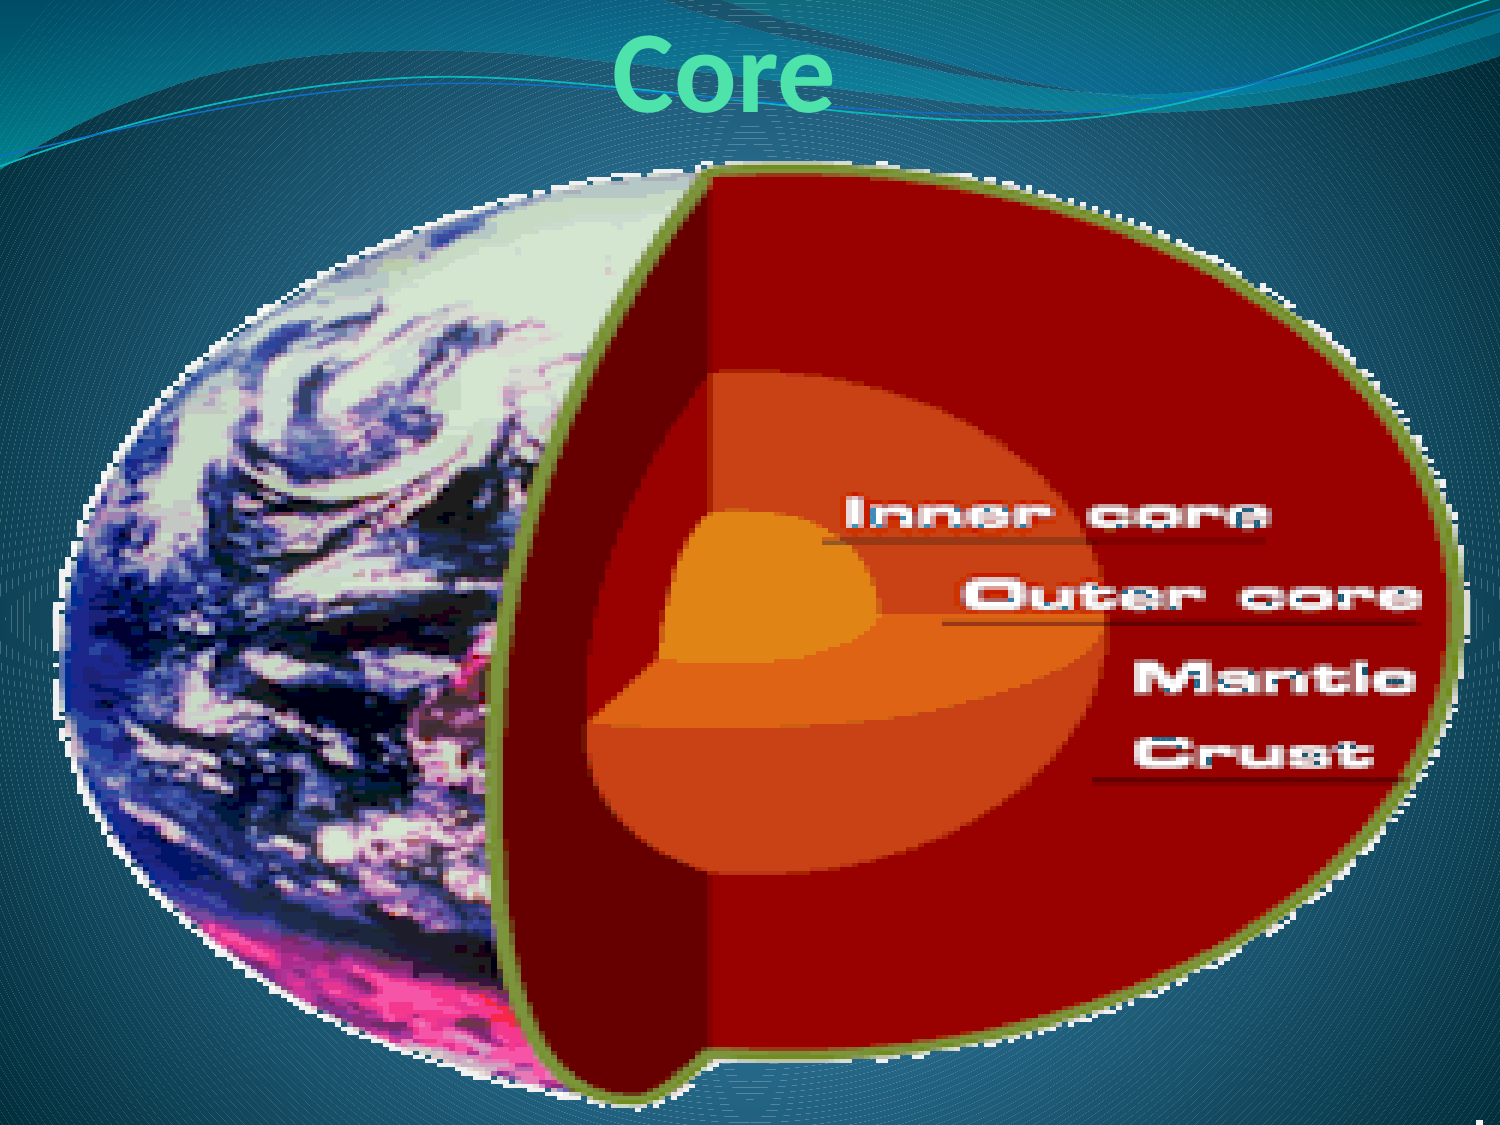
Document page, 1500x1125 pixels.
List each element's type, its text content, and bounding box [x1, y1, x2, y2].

picture [29, 136, 1483, 1125]
title Core [86, 0, 1362, 136]
